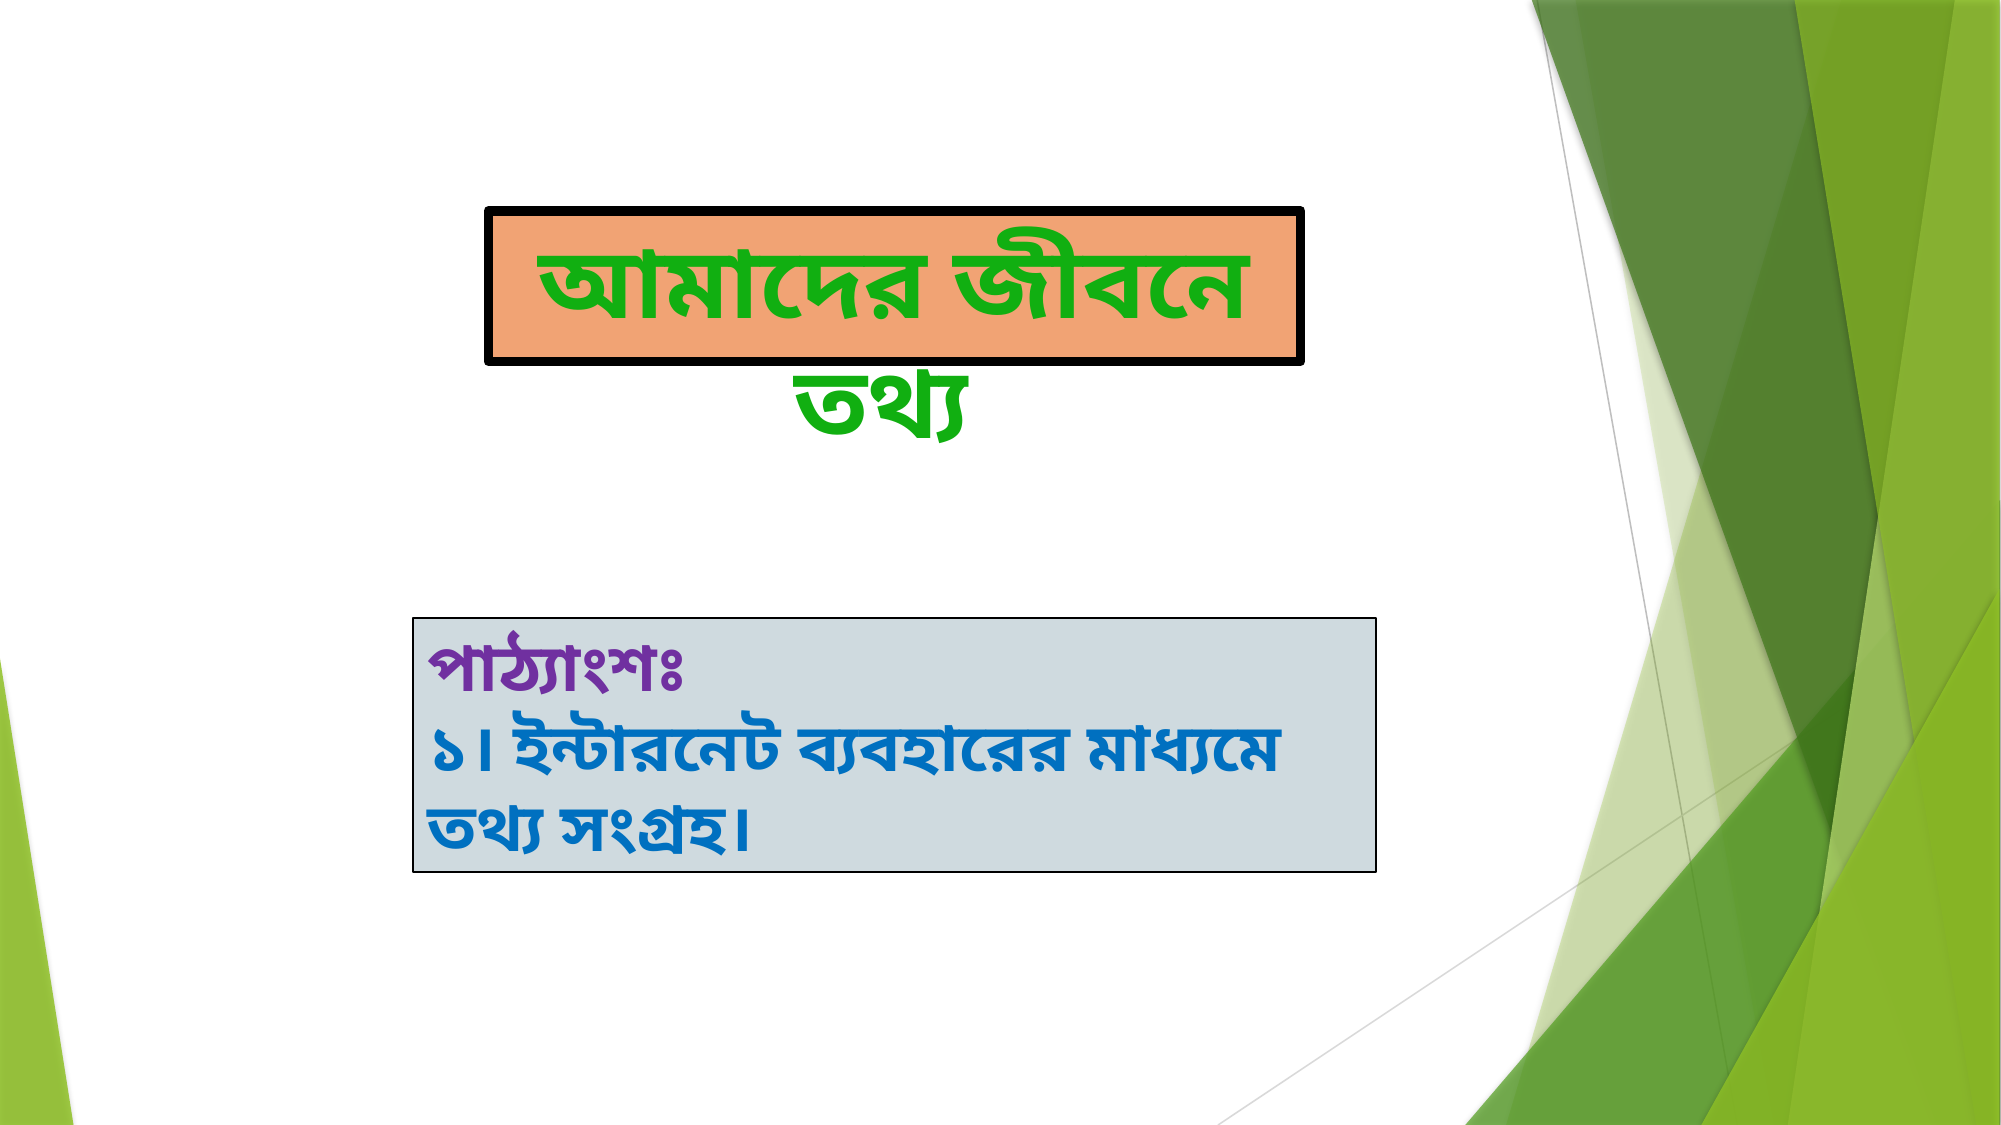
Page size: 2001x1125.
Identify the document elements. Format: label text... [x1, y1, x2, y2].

text_box আমাদের জীবনে তথ্য [488, 210, 1301, 362]
text_box পাঠ্যাংশঃ ১। ইন্টারনেট ব্যবহারের মাধ্যমে তথ্য সংগ্রহ। [413, 617, 1376, 873]
